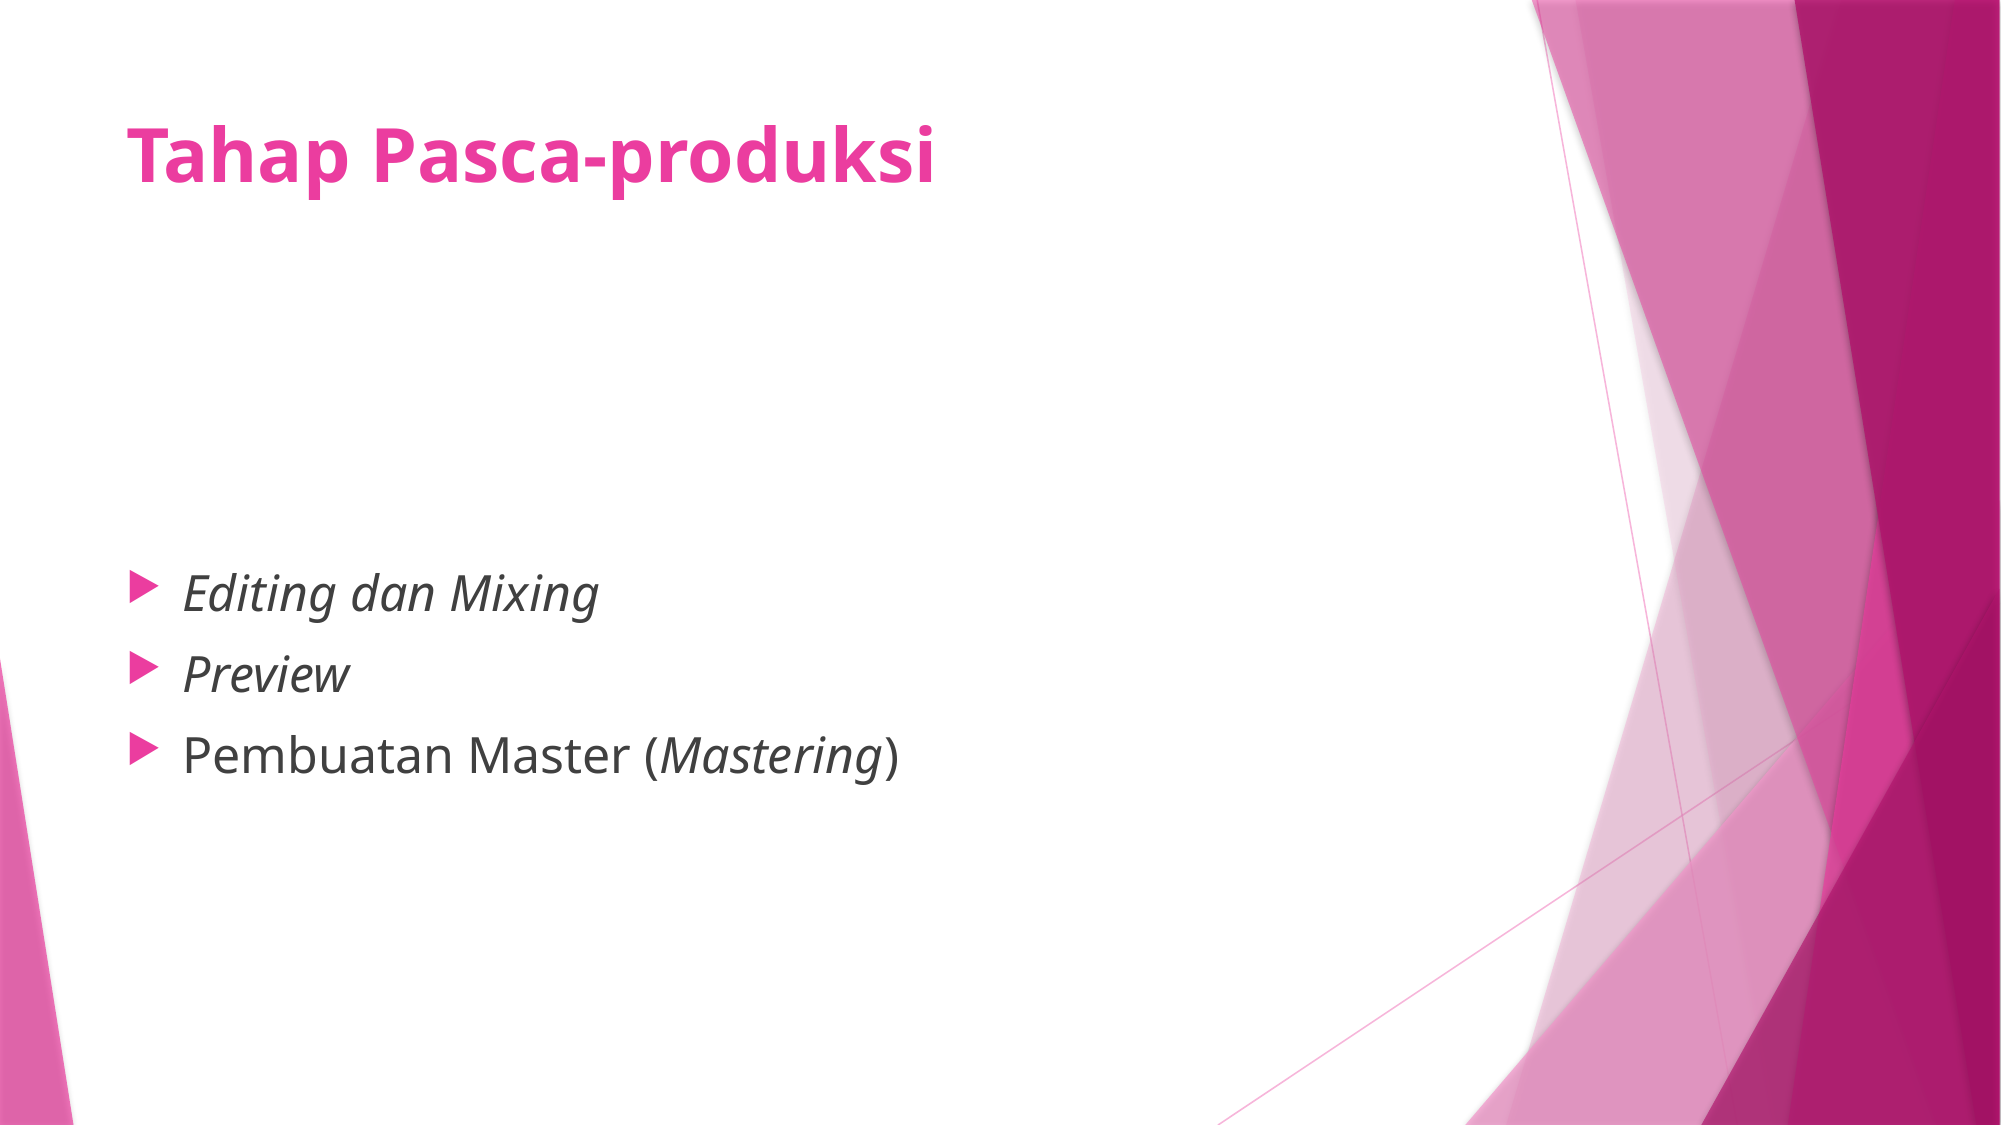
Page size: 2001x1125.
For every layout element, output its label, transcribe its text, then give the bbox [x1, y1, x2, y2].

title Tahap Pasca-produksi [111, 99, 1522, 317]
list Editing dan Mixing Preview Pembuatan Master (Mastering) [111, 354, 1522, 992]
